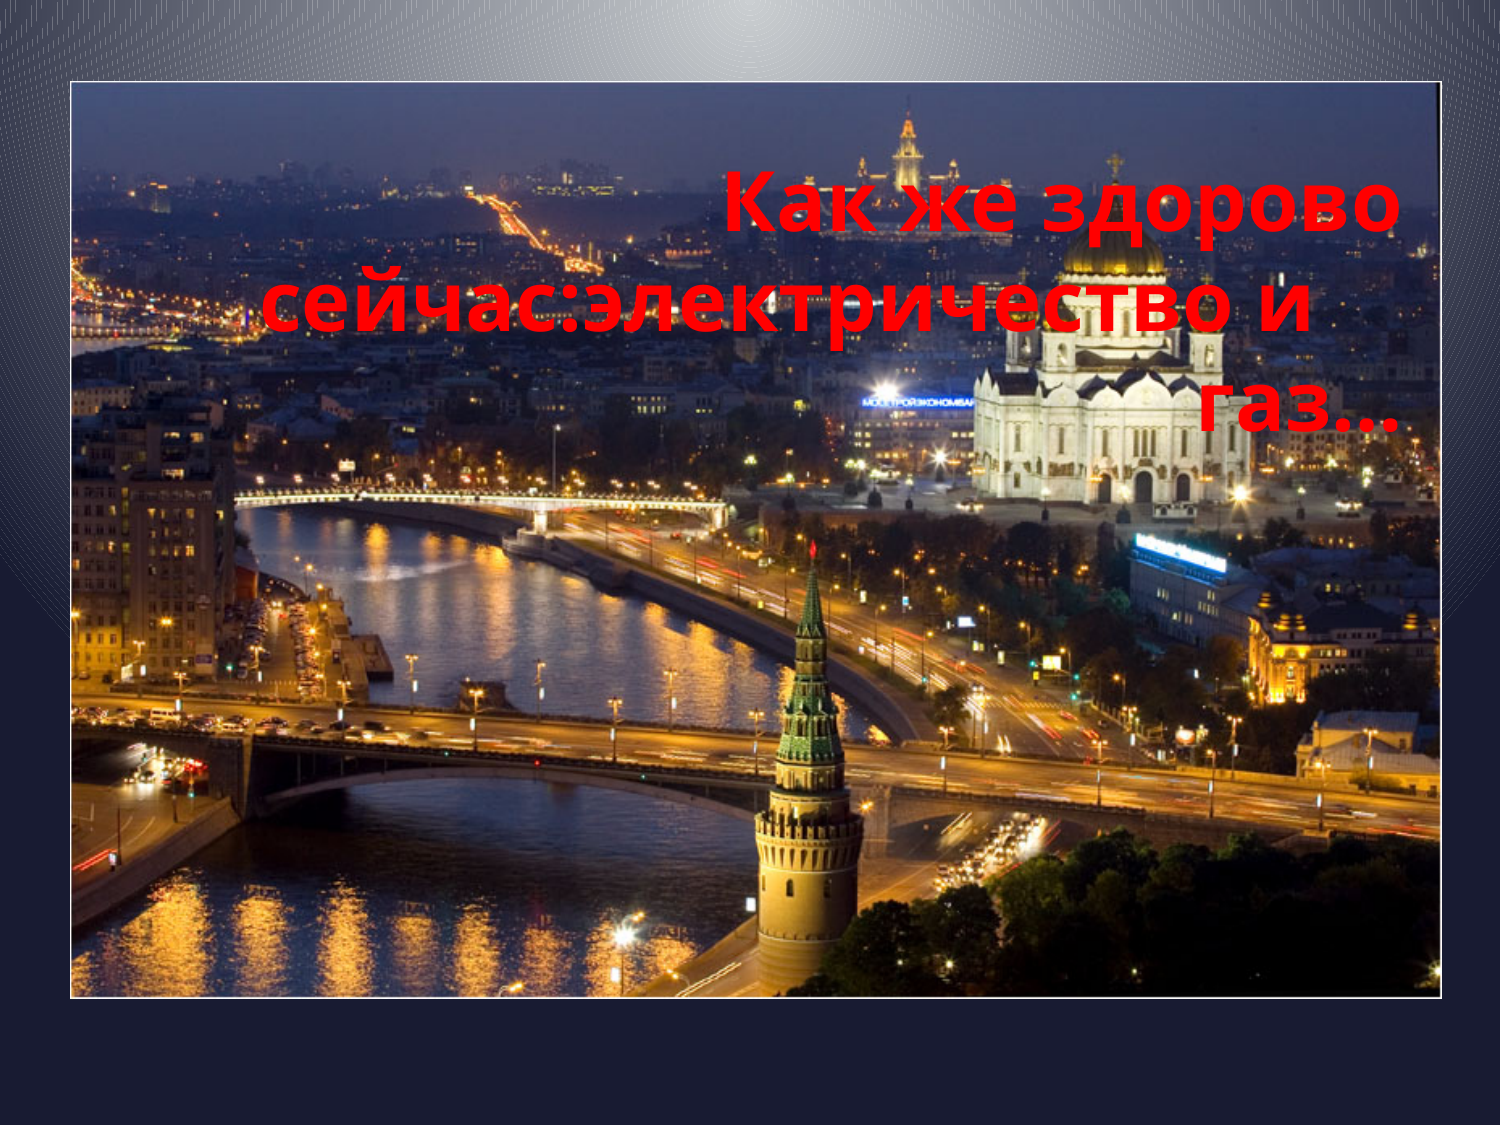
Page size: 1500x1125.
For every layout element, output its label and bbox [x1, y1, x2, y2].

picture [70, 81, 1442, 999]
